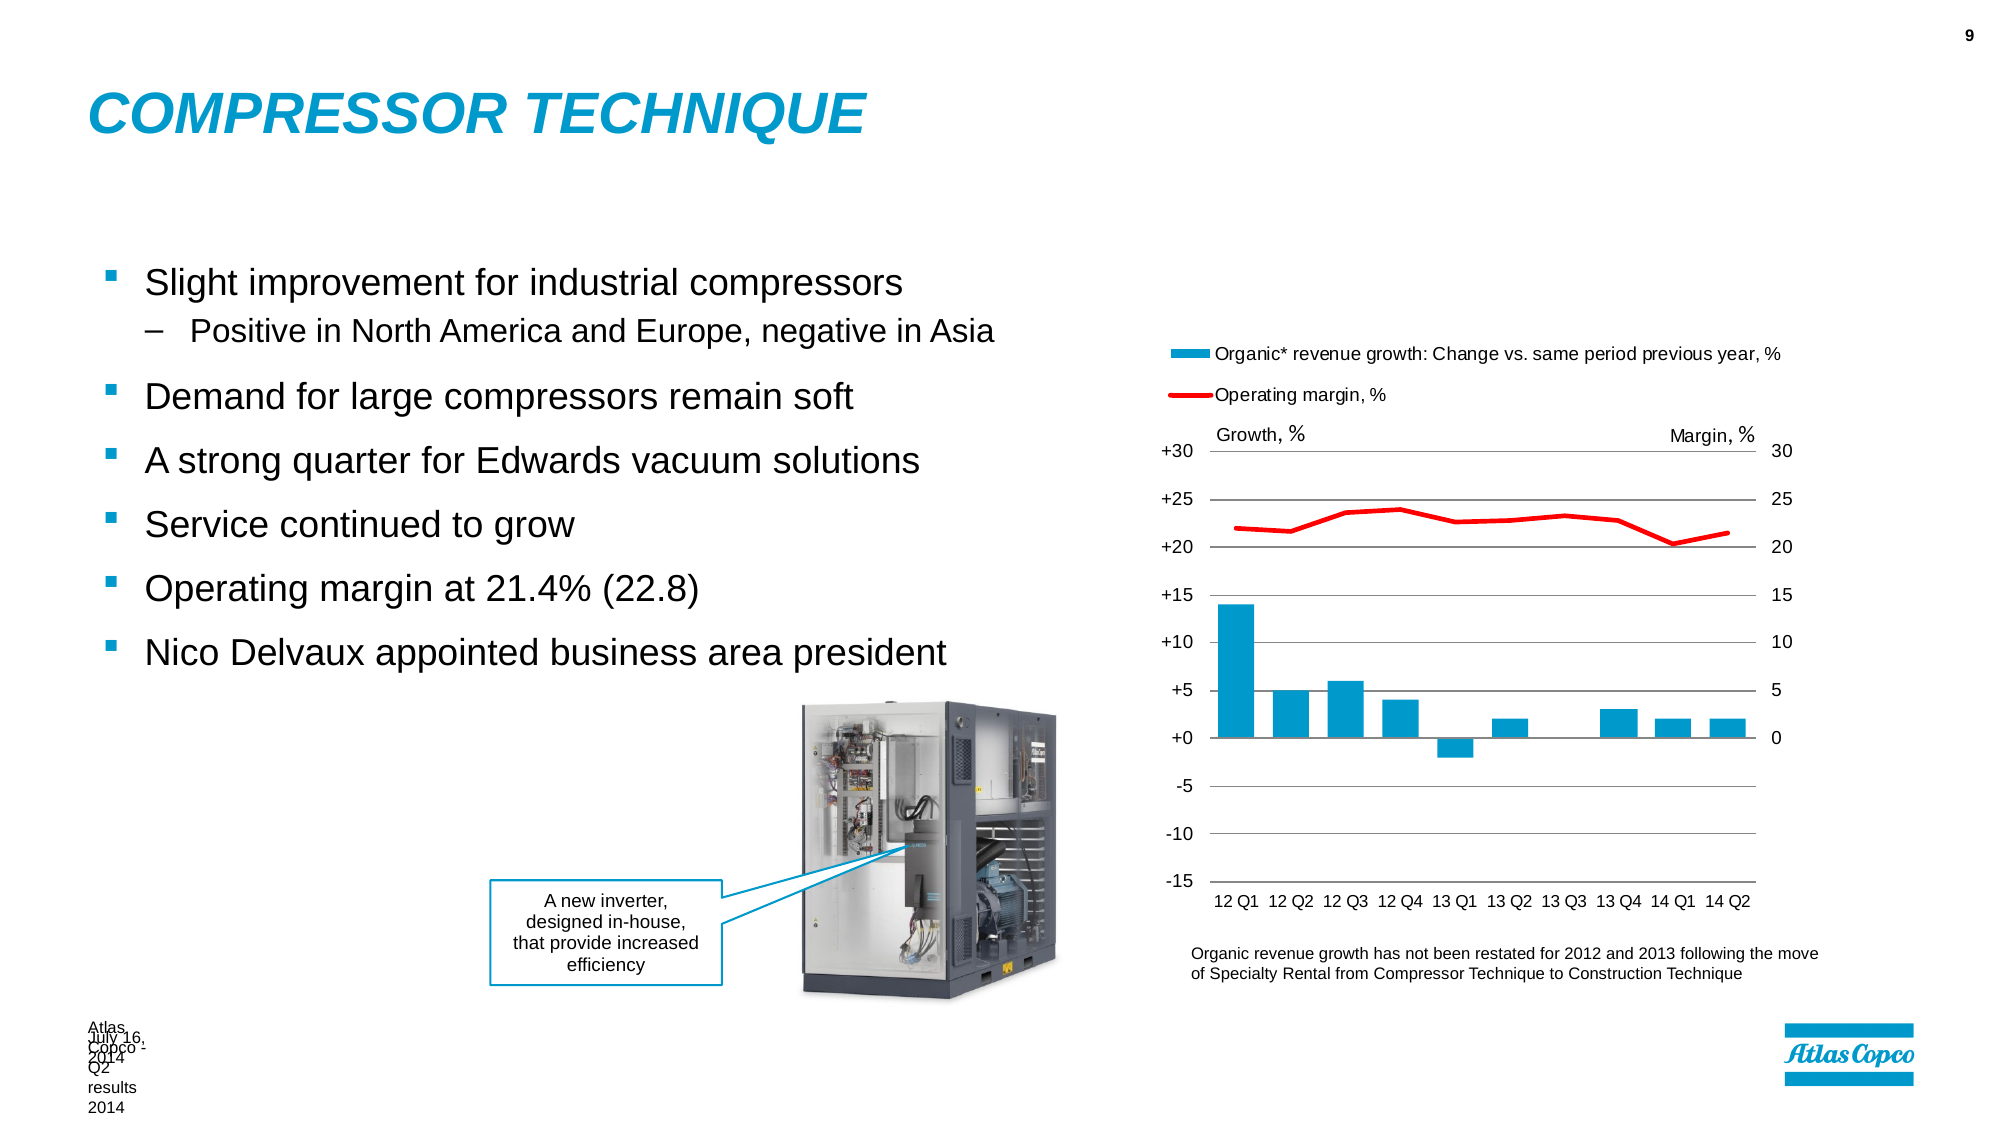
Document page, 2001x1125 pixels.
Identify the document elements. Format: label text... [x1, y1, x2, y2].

text_box A new inverter, designed in-house, that provide increased efficiency [488, 878, 728, 988]
text_box Organic revenue growth has not been restated for 2012 and 2013 following the move of Specialty Rental from Compressor Technique to Construction Technique [1176, 935, 1837, 990]
picture [733, 653, 1125, 1036]
title Compressor Technique [87, 67, 1914, 154]
picture [1858, 1047, 1866, 1060]
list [1141, 287, 1814, 946]
list Slight improvement for industrial compressors Positive in North America and Europe, negative in Asia Demand for large compressors remain soft A strong quarter for Edwards vacuum solutions Service continued to grow Operating margin at 21.4% (22.8) Nico Delvaux appointed business area president [87, 248, 1044, 986]
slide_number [87, 1029, 151, 1049]
slide_number 9 [1938, 17, 1984, 53]
picture [1783, 1021, 1915, 1088]
footer Atlas Copco - Q2 results 2014 [87, 1049, 151, 1085]
picture [733, 858, 873, 917]
